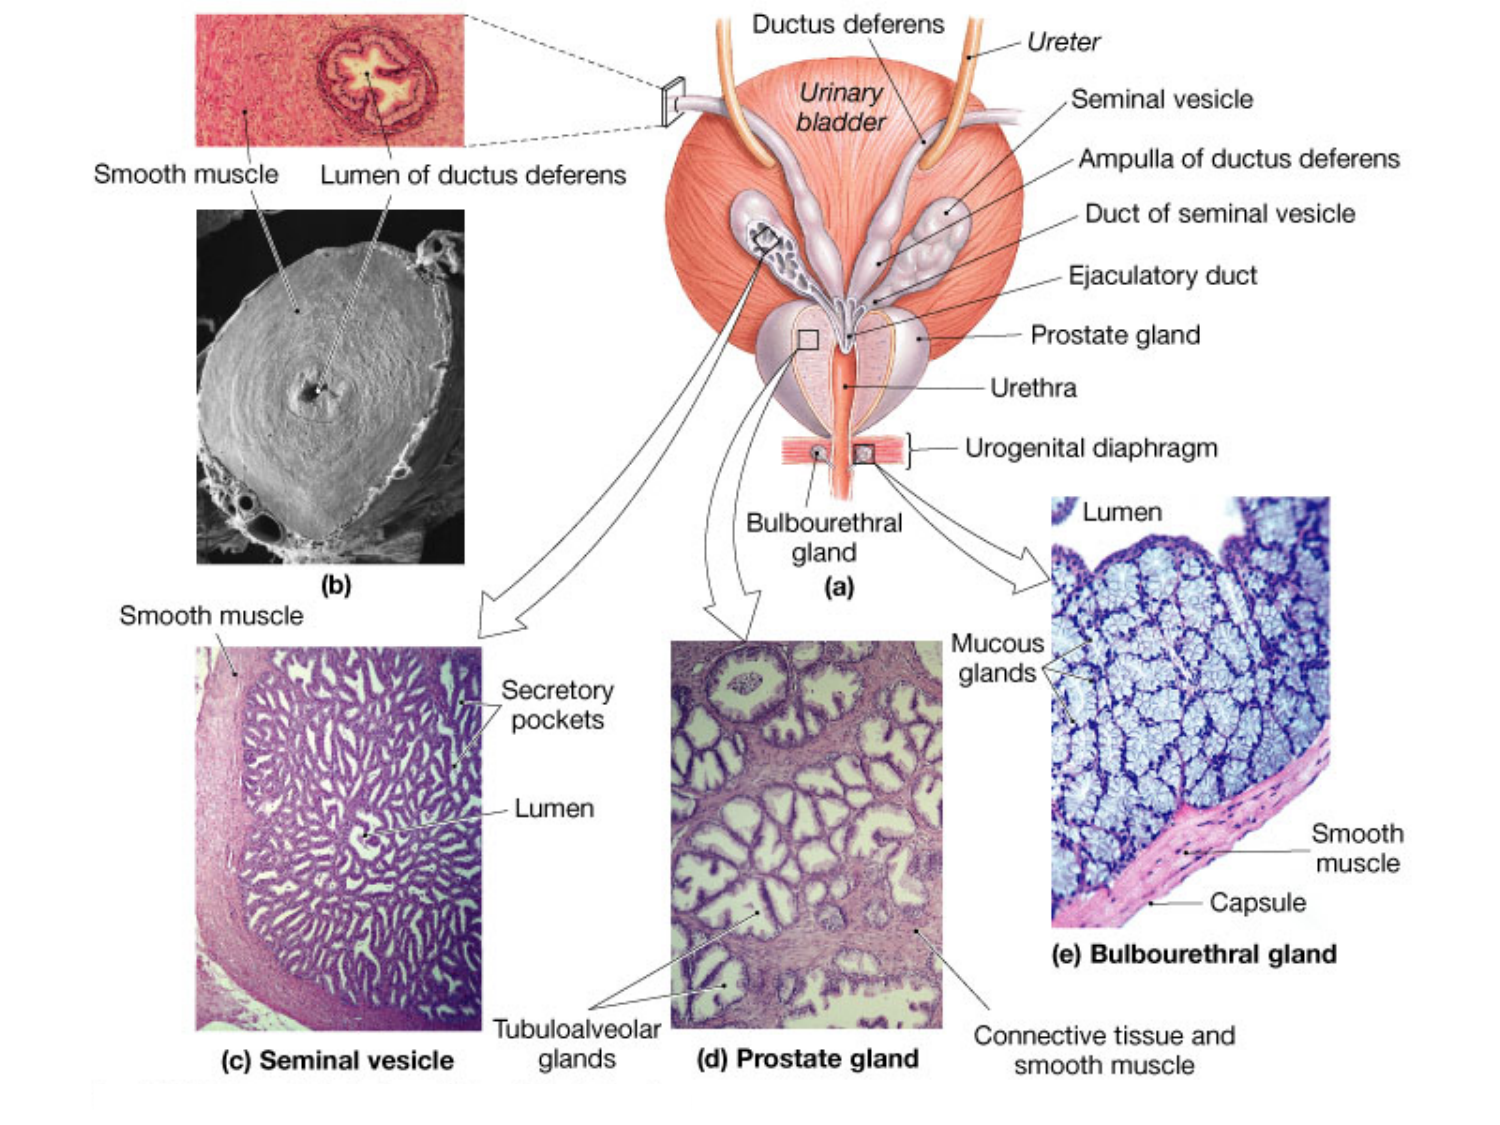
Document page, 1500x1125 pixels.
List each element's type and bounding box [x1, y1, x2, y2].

picture [76, 0, 1424, 1125]
